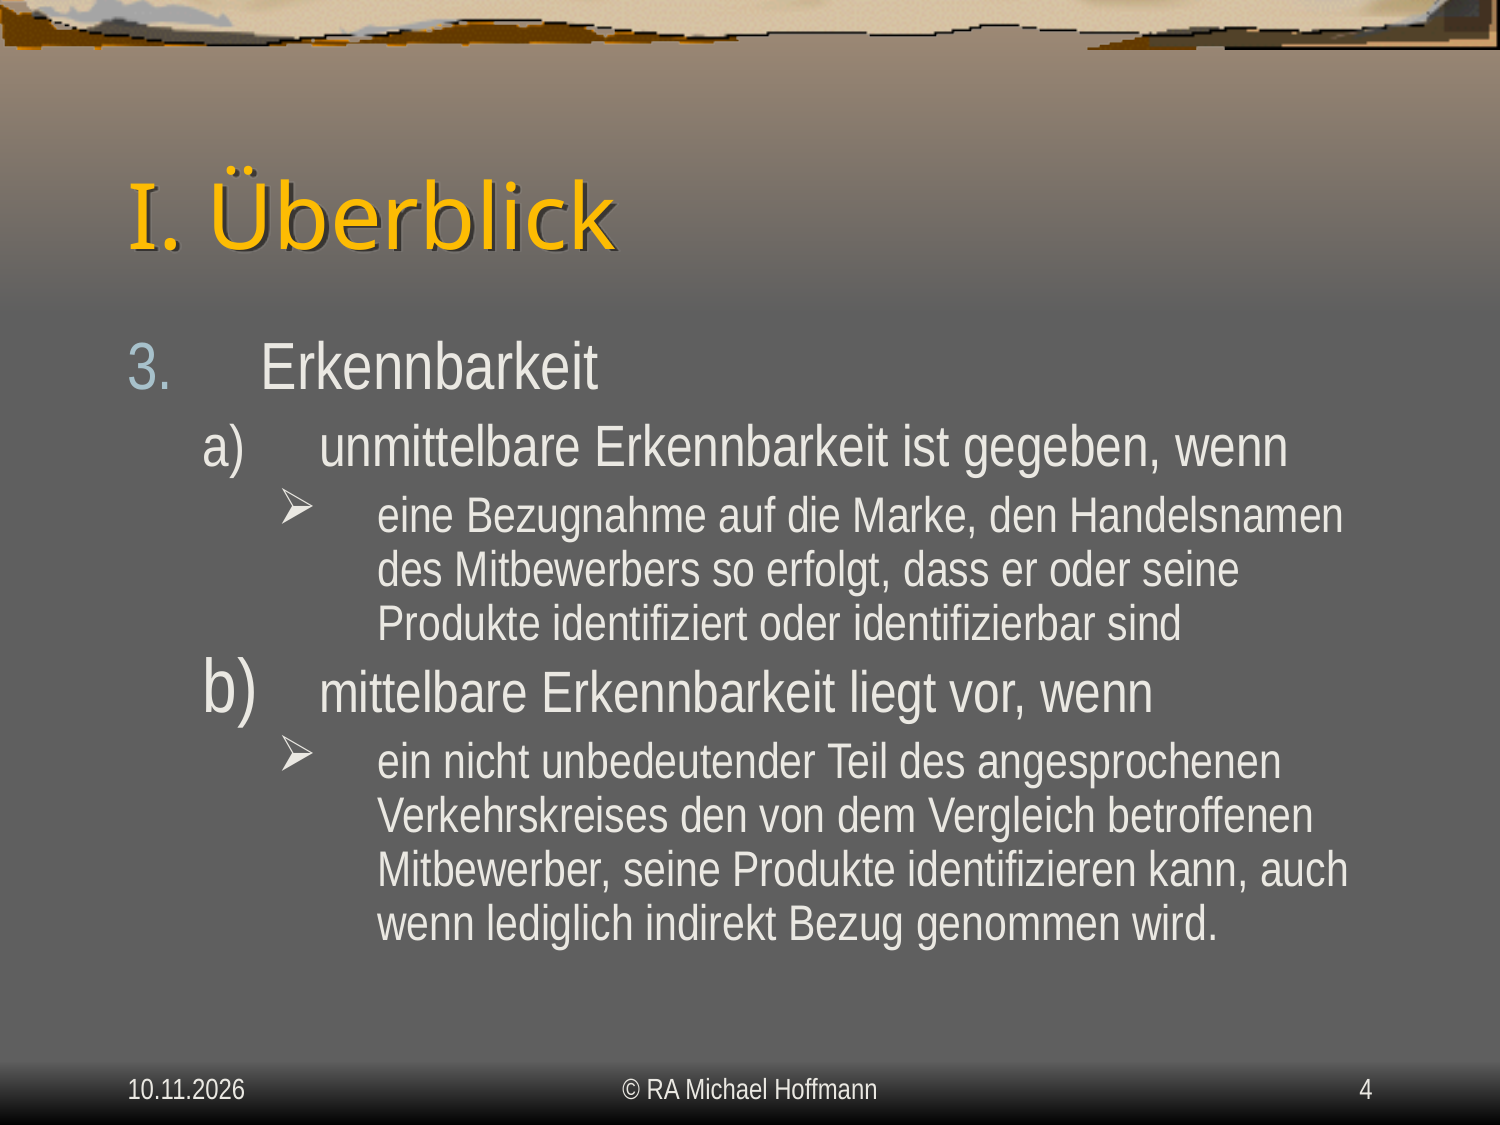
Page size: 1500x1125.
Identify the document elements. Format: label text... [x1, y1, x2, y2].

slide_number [112, 1037, 426, 1113]
picture [0, 0, 1500, 50]
title I. Überblick [112, 87, 1388, 276]
footer © RA Michael Hoffmann [512, 1037, 988, 1113]
list Erkennbarkeit unmittelbare Erkennbarkeit ist gegeben, wenn eine Bezugnahme auf die Marke, den Handelsnamen des Mitbewerbers so erfolgt, dass er oder seine Produkte identifiziert oder identifizierbar sind mittelbare Erkennbarkeit liegt vor, wenn ein nicht unbedeutender Teil des angesprochenen Verkehrskreises den von dem Vergleich betroffenen Mitbewerber, seine Produkte identifizieren kann, auch wenn lediglich indirekt Bezug genommen wird. [112, 324, 1388, 1001]
slide_number 4 [1074, 1037, 1388, 1113]
